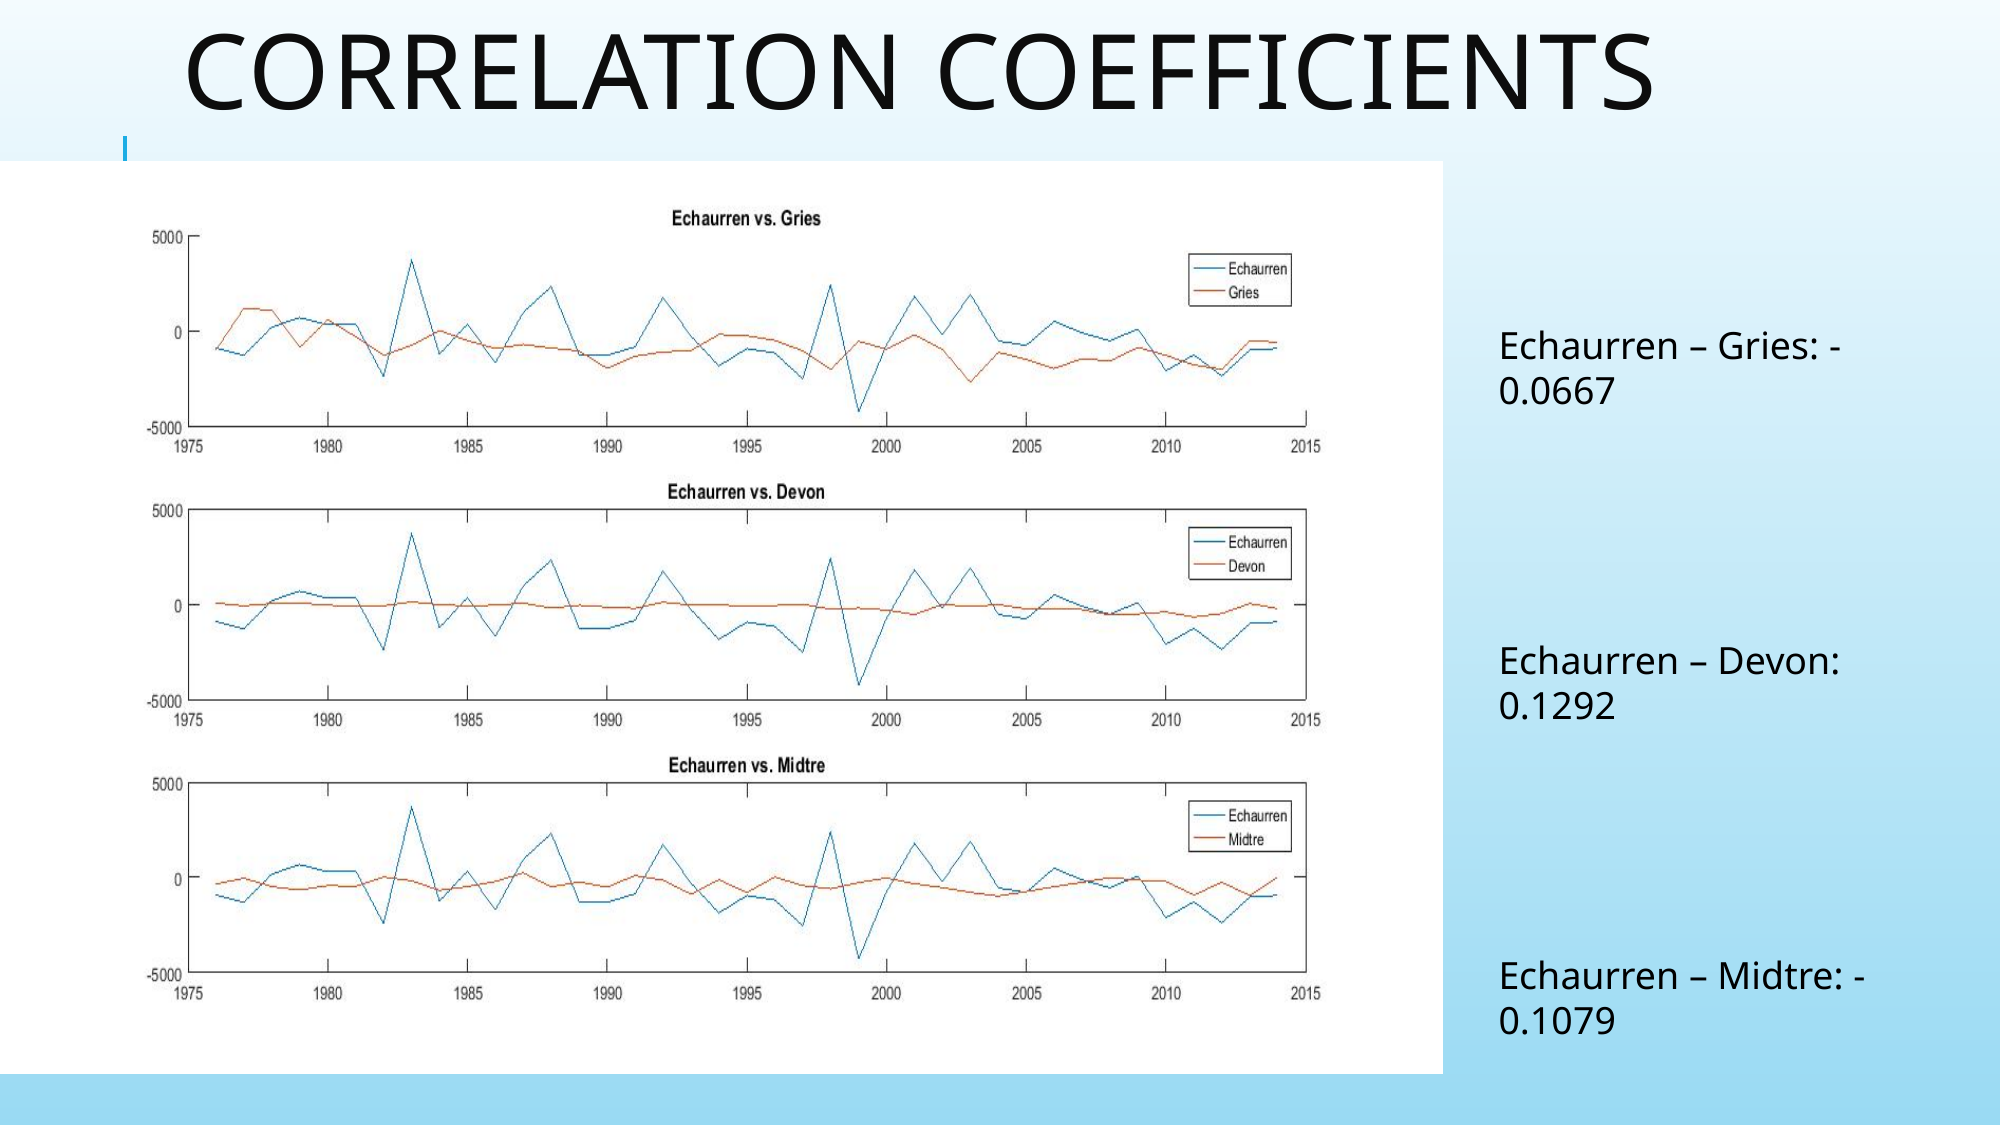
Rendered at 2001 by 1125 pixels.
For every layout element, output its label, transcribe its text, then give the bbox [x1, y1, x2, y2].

title Correlation Coefficients [168, 0, 1763, 203]
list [0, 161, 1443, 1075]
text_box Echaurren – Gries: -0.0667 Echaurren – Devon: 0.1292 Echaurren – Midtre: -0.1079 [1483, 314, 1970, 1050]
